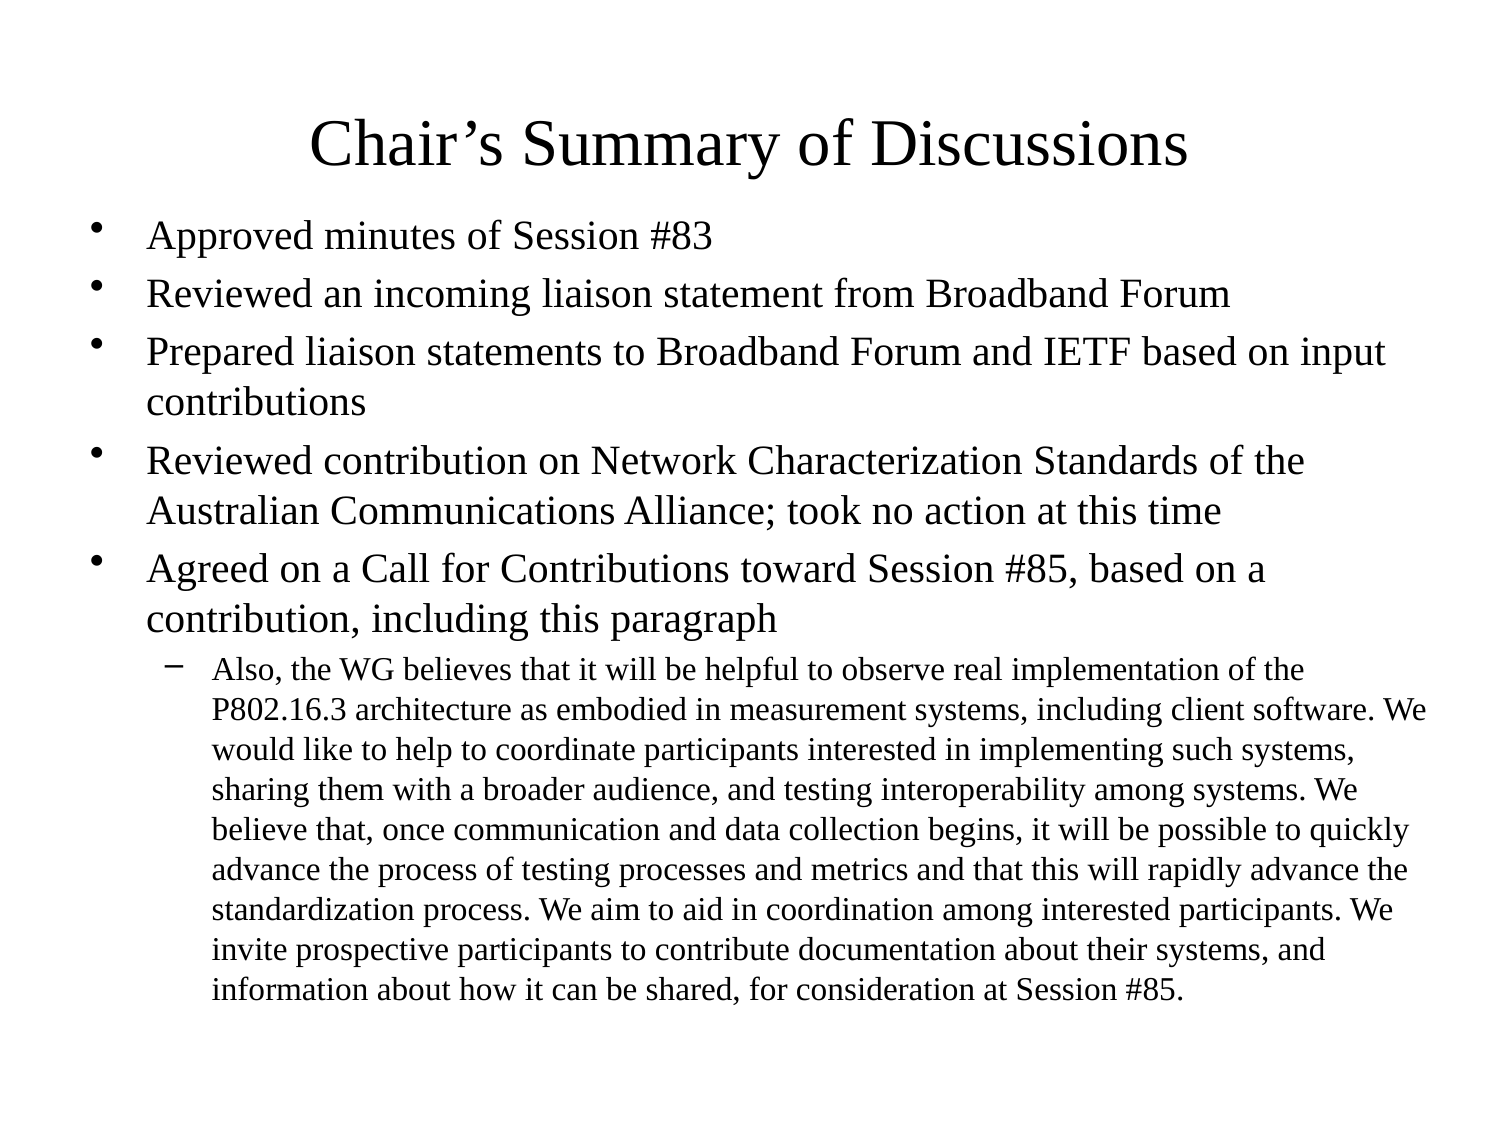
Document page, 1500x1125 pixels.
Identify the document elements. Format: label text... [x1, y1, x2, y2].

list Approved minutes of Session #83 Reviewed an incoming liaison statement from Broadband Forum Prepared liaison statements to Broadband Forum and IETF based on input contributions Reviewed contribution on Network Characterization Standards of the Australian Communications Alliance; took no action at this time Agreed on a Call for Contributions toward Session #85, based on a contribution, including this paragraph Also, the WG believes that it will be helpful to observe real implementation of the P802.16.3 architecture as embodied in measurement systems, including client software. We would like to help to coordinate participants interested in implementing such systems, sharing them with a broader audience, and testing interoperability among systems. We believe that, once communication and data collection begins, it will be possible to quickly advance the process of testing processes and metrics and that this will rapidly advance the standardization process. We aim to aid in coordination among interested participants. We invite prospective participants to contribute documentation about their systems, and information about how it can be shared, for consideration at Session #85. [75, 200, 1450, 1025]
title Chair’s Summary of Discussions [75, 45, 1425, 200]
